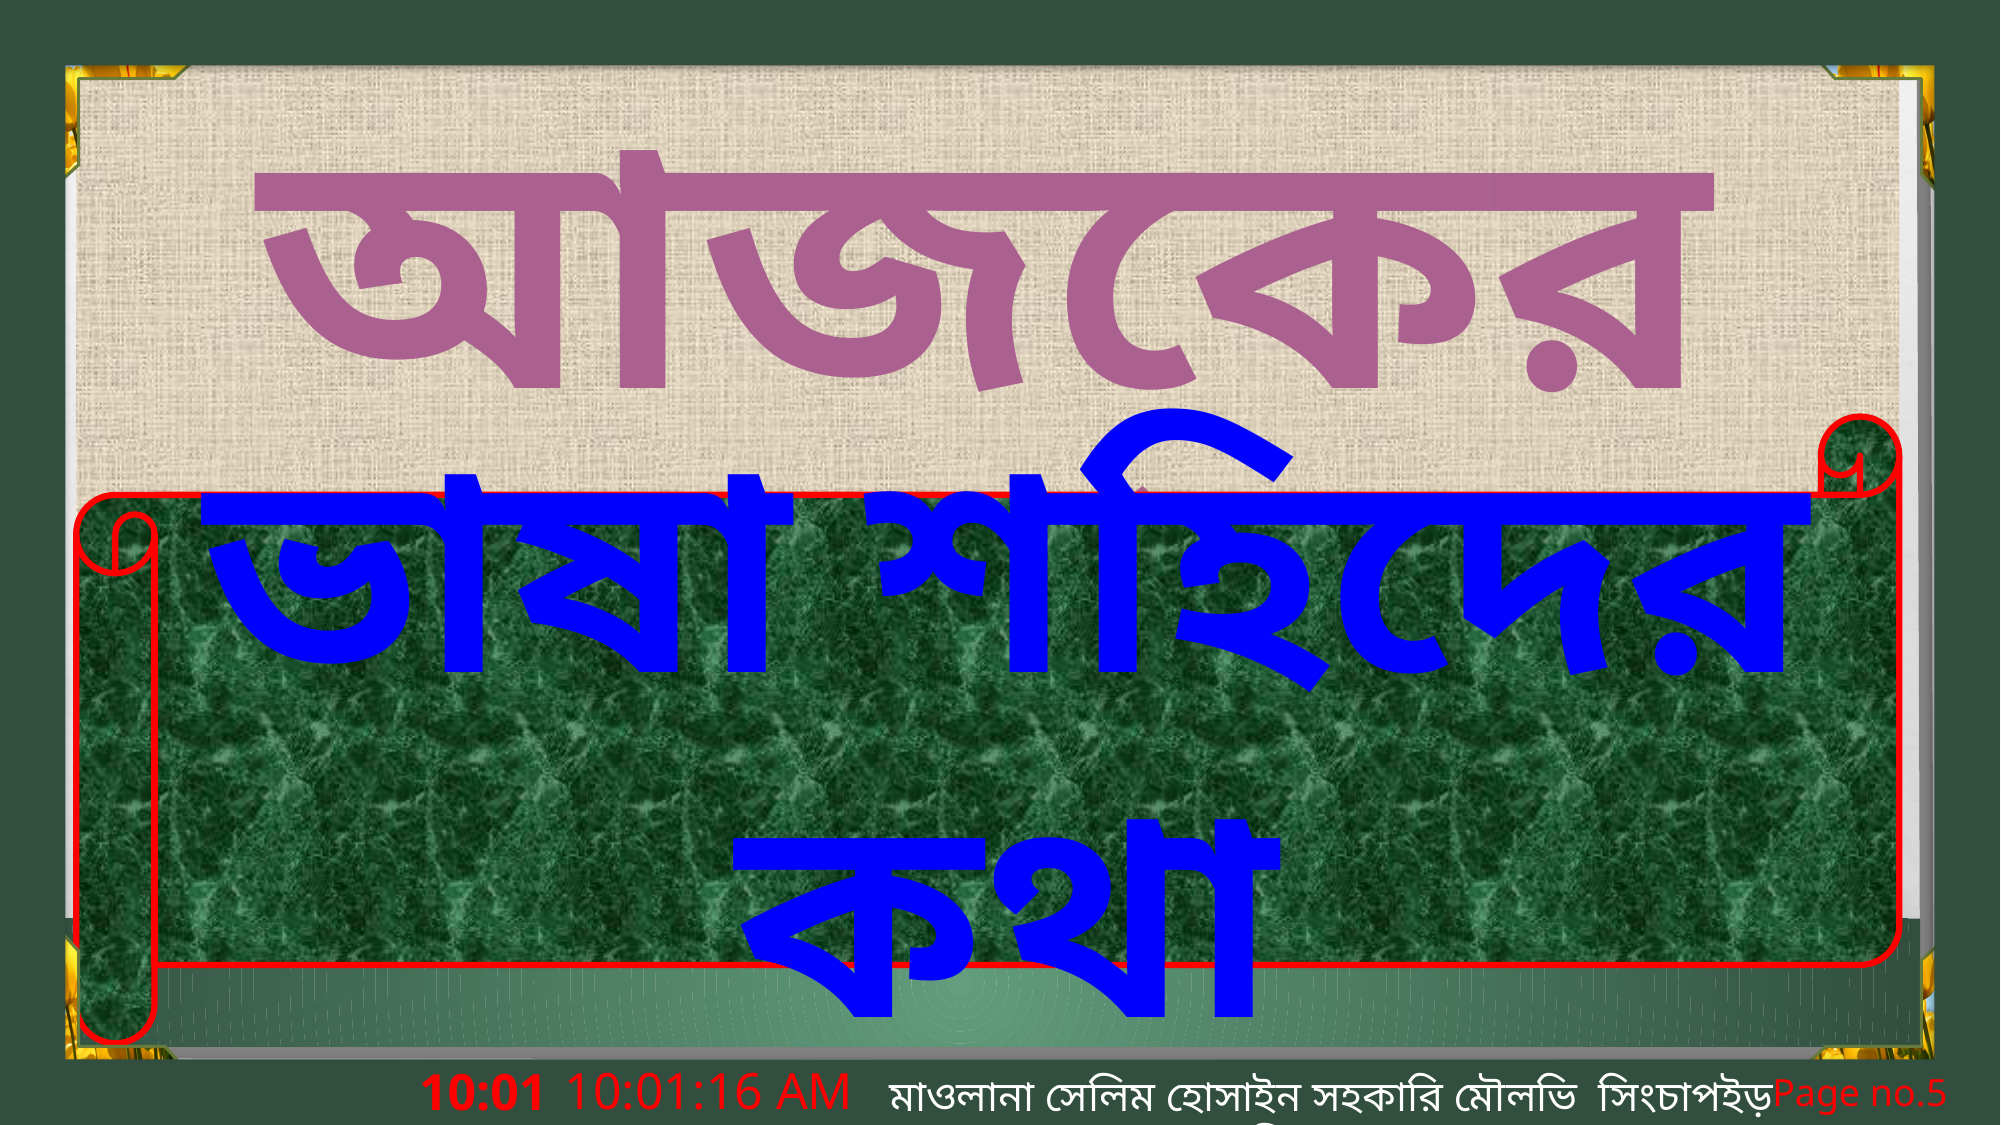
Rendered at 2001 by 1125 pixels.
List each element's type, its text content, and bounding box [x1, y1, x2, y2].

text_box [1021, 77, 1140, 360]
text_box [1831, 77, 1926, 182]
slide_number সোমবার, 09 মার্চ 2020 [62, 1065, 563, 1125]
text_box Page no.5 [1800, 1064, 1963, 1125]
text_box আজকের পাঠ [76, 77, 1900, 523]
text_box মাওলানা সেলিম হোসাইন সহকারি মৌলভি সিংচাপইড় আলিম মাদ্রাসা। [914, 1062, 1800, 1125]
text_box 9:23:53 PM [548, 1060, 914, 1125]
text_box [0, 0, 2000, 1125]
text_box [73, 942, 176, 1056]
text_box [73, 77, 179, 173]
text_box ভাষা শহিদের কথা [75, 415, 1901, 1044]
text_box [1812, 953, 1926, 1056]
